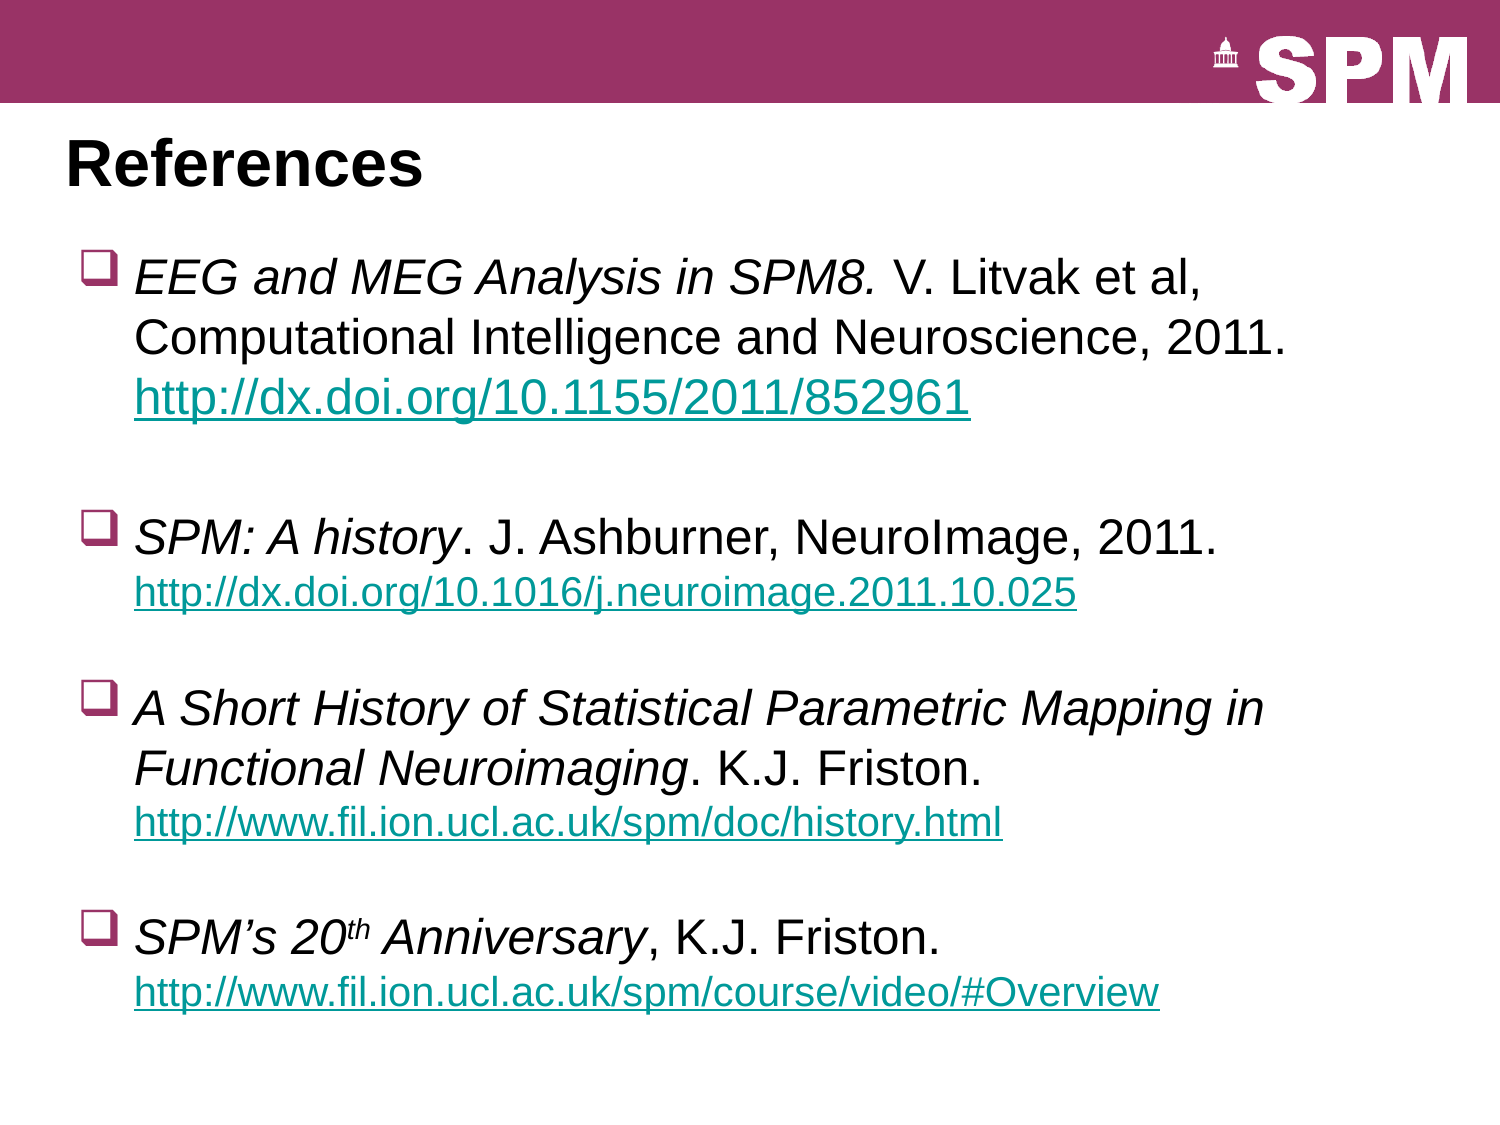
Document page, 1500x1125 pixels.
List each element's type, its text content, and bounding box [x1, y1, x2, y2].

picture [0, 0, 1500, 113]
title References [50, 95, 1400, 225]
list EEG and MEG Analysis in SPM8. V. Litvak et al, Computational Intelligence and Neuroscience, 2011. http://dx.doi.org/10.1155/2011/852961 SPM: A history. J. Ashburner, NeuroImage, 2011. http://dx.doi.org/10.1016/j.neuroimage.2011.10.025 A Short History of Statistical Parametric Mapping in Functional Neuroimaging. K.J. Friston. http://www.fil.ion.ucl.ac.uk/spm/doc/history.html SPM’s 20th Anniversary, K.J. Friston. http://www.fil.ion.ucl.ac.uk/spm/course/video/#Overview [62, 237, 1413, 1050]
